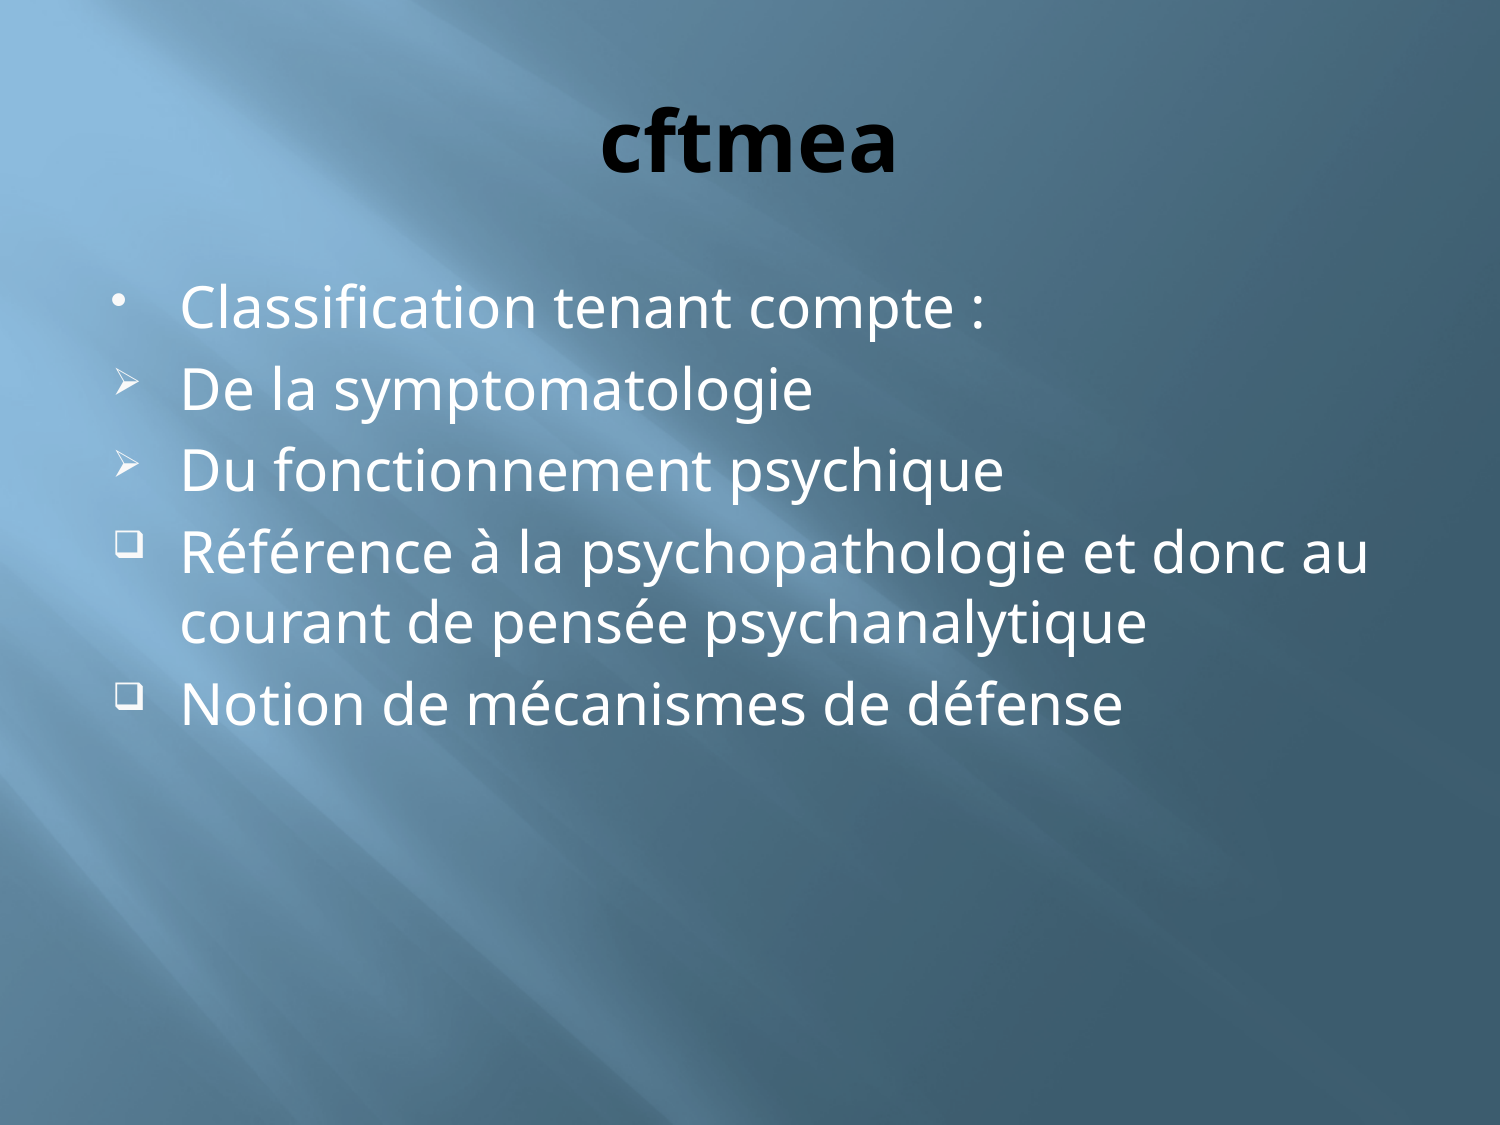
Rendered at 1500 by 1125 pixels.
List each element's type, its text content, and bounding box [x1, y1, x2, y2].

title cftmea [75, 45, 1425, 233]
list Classification tenant compte : De la symptomatologie Du fonctionnement psychique Référence à la psychopathologie et donc au courant de pensée psychanalytique Notion de mécanismes de défense [75, 262, 1425, 1035]
